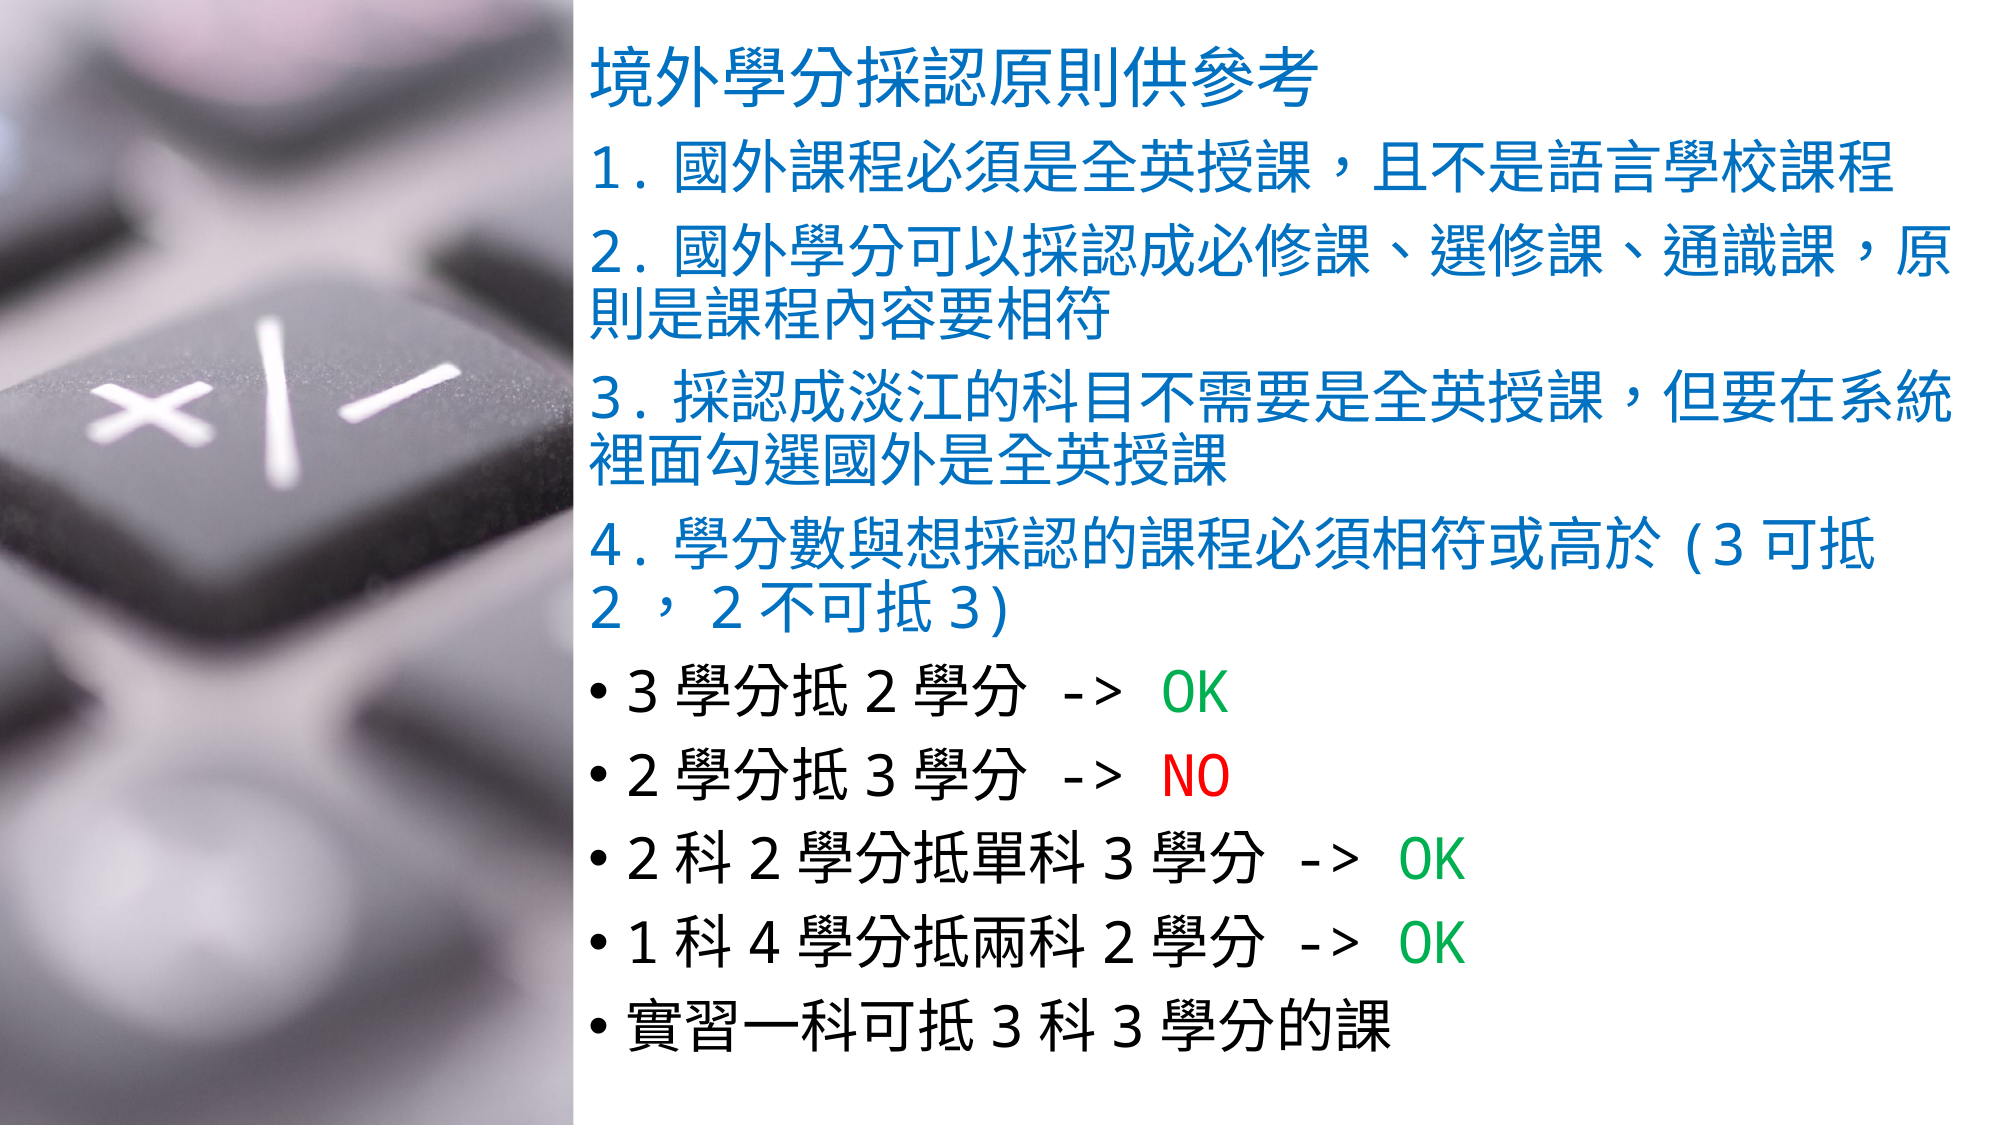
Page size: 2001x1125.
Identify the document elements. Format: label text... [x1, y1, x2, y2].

list 境外學分採認原則供參考 1.國外課程必須是全英授課，且不是語言學校課程 2.國外學分可以採認成必修課、選修課、通識課，原則是課程內容要相符 3.採認成淡江的科目不需要是全英授課，但要在系統裡面勾選國外是全英授課 4.學分數與想採認的課程必須相符或高於(3可抵2，2不可抵3) 3學分抵2學分 -> OK 2學分抵3學分 -> NO 2科2學分抵單科3學分 -> OK 1科4學分抵兩科2學分 -> OK 實習一科可抵3科3學分的課 [574, 37, 2000, 1100]
picture [0, 0, 574, 1125]
